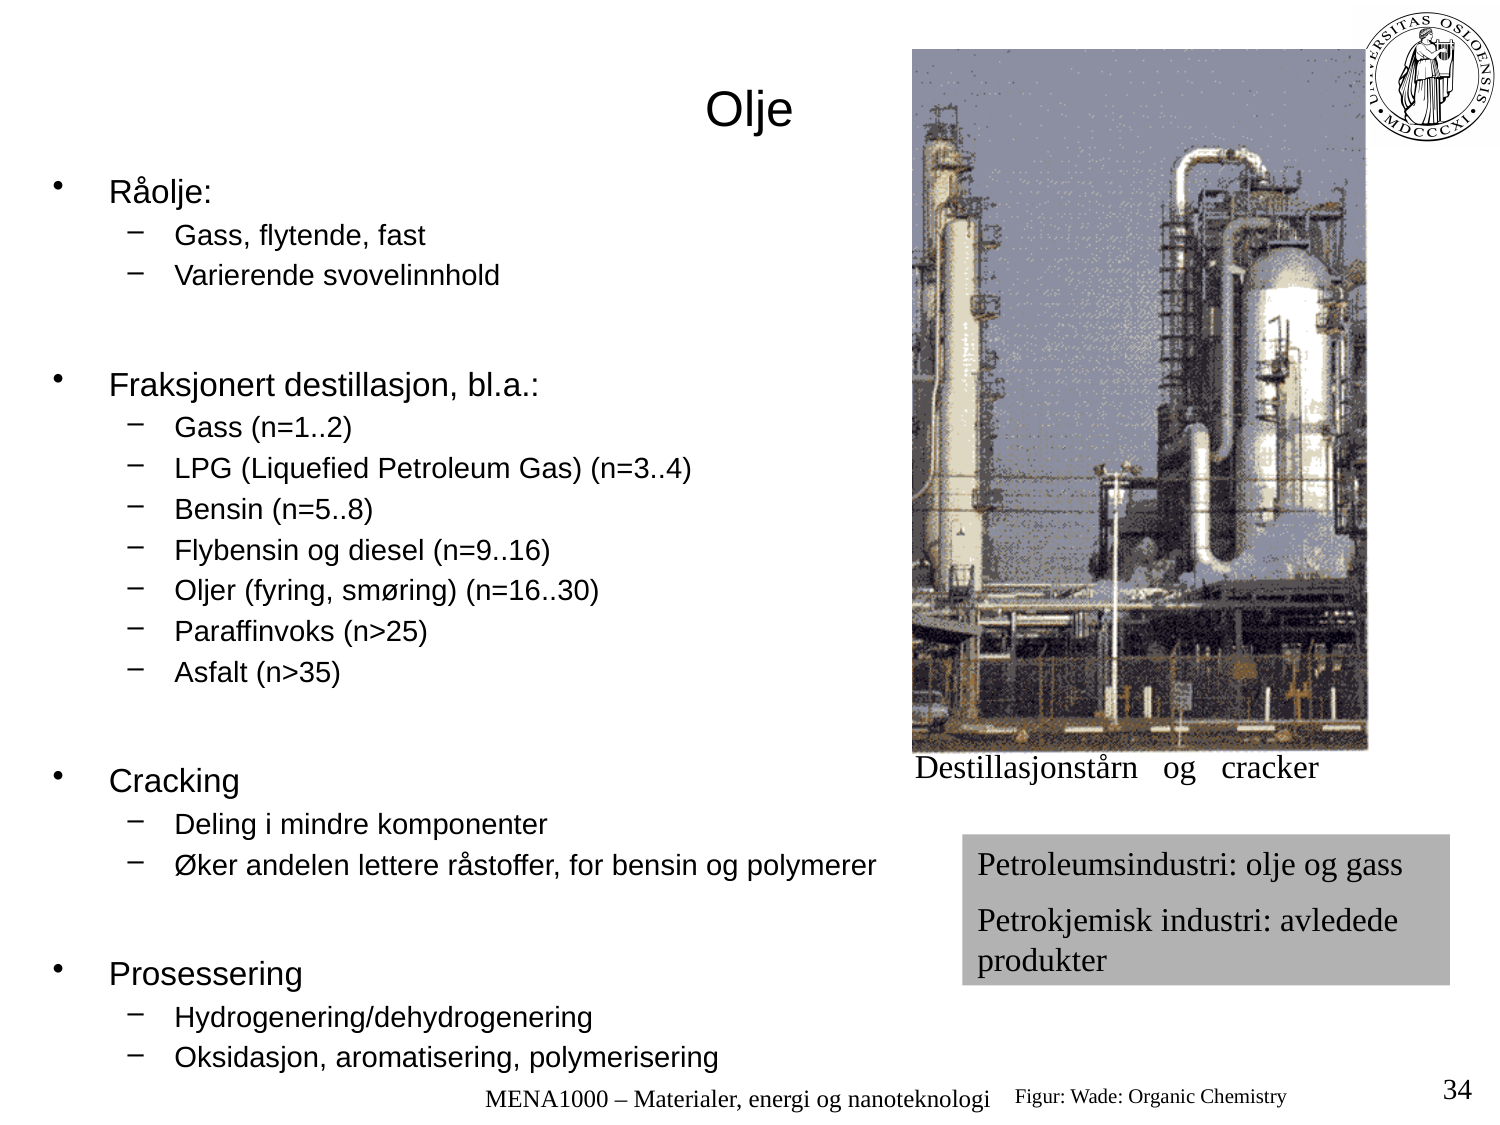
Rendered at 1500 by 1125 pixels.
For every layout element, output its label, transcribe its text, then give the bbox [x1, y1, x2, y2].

text_box Petroleumsindustri: olje og gass Petrokjemisk industri: avledede produkter [962, 834, 1450, 986]
footer MENA1000 – Materialer, energi og nanoteknologi [466, 1074, 1011, 1125]
title Olje [112, 12, 1388, 201]
slide_number 34 [1349, 1062, 1488, 1113]
list Råolje: Gass, flytende, fast Varierende svovelinnhold Fraksjonert destillasjon, bl.a.: Gass (n=1..2) LPG (Liquefied Petroleum Gas) (n=3..4) Bensin (n=5..8) Flybensin og diesel (n=9..16) Oljer (fyring, smøring) (n=16..30) Paraffinvoks (n>25) Asfalt (n>35) Cracking Deling i mindre komponenter Øker andelen lettere råstoffer, for bensin og polymerer Prosessering Hydrogenering/dehydrogenering Oksidasjon, aromatisering, polymerisering [37, 162, 913, 1051]
picture [1352, 4, 1500, 149]
text_box Destillasjonstårn og cracker [899, 737, 1363, 793]
picture [912, 49, 1370, 755]
text_box Figur: Wade: Organic Chemistry [999, 1074, 1475, 1115]
